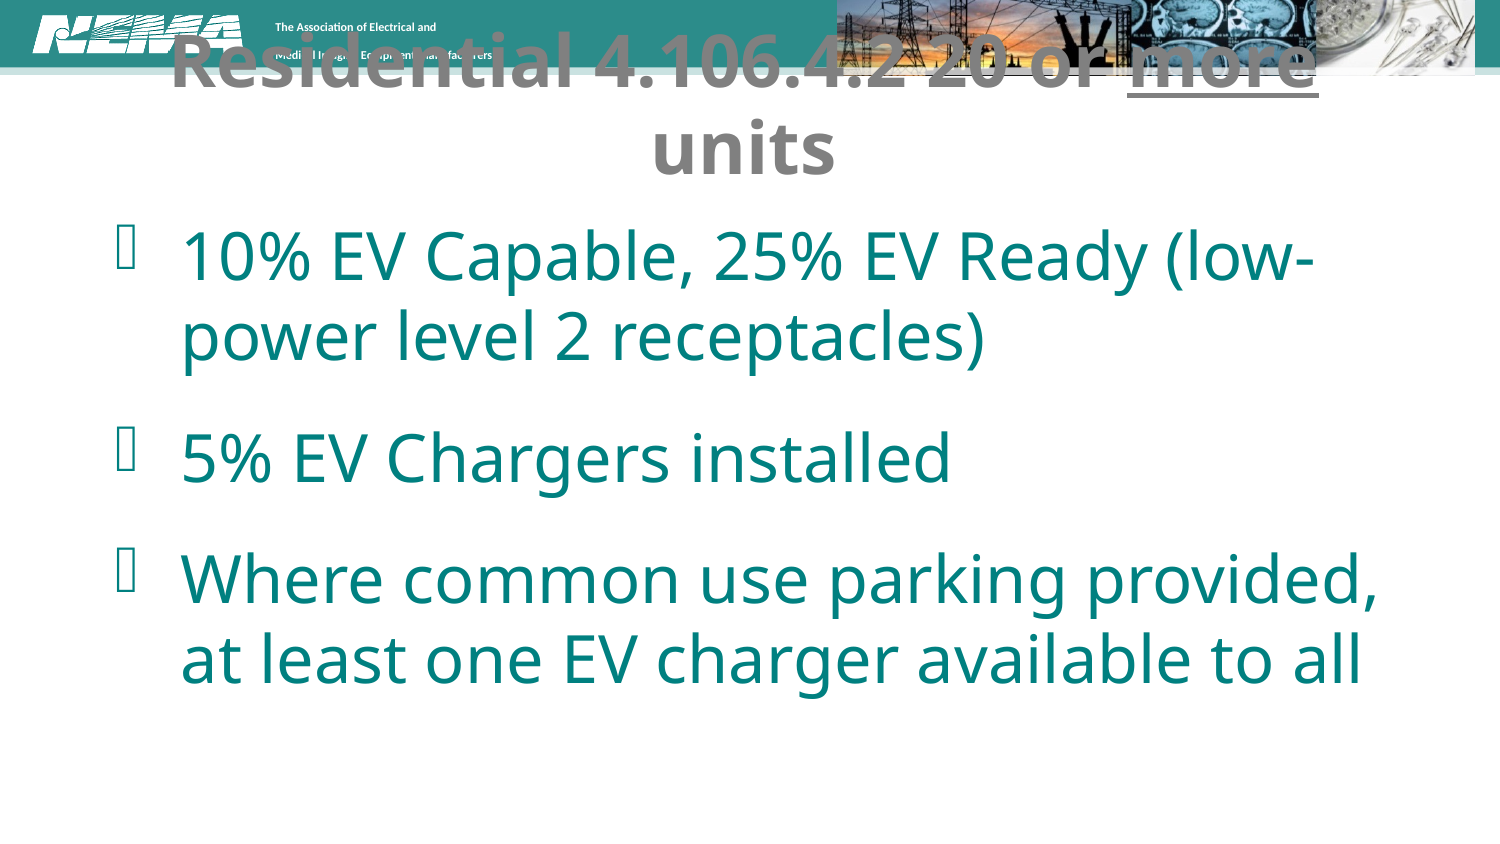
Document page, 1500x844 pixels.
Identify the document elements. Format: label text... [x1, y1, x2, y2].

picture [837, 0, 1475, 67]
list 10% EV Capable, 25% EV Ready (low-power level 2 receptacles) 5% EV Chargers installed Where common use parking provided, at least one EV charger available to all [99, 206, 1425, 779]
title Residential 4.106.4.2 20 or more units [62, 84, 1425, 197]
picture [32, 14, 246, 54]
